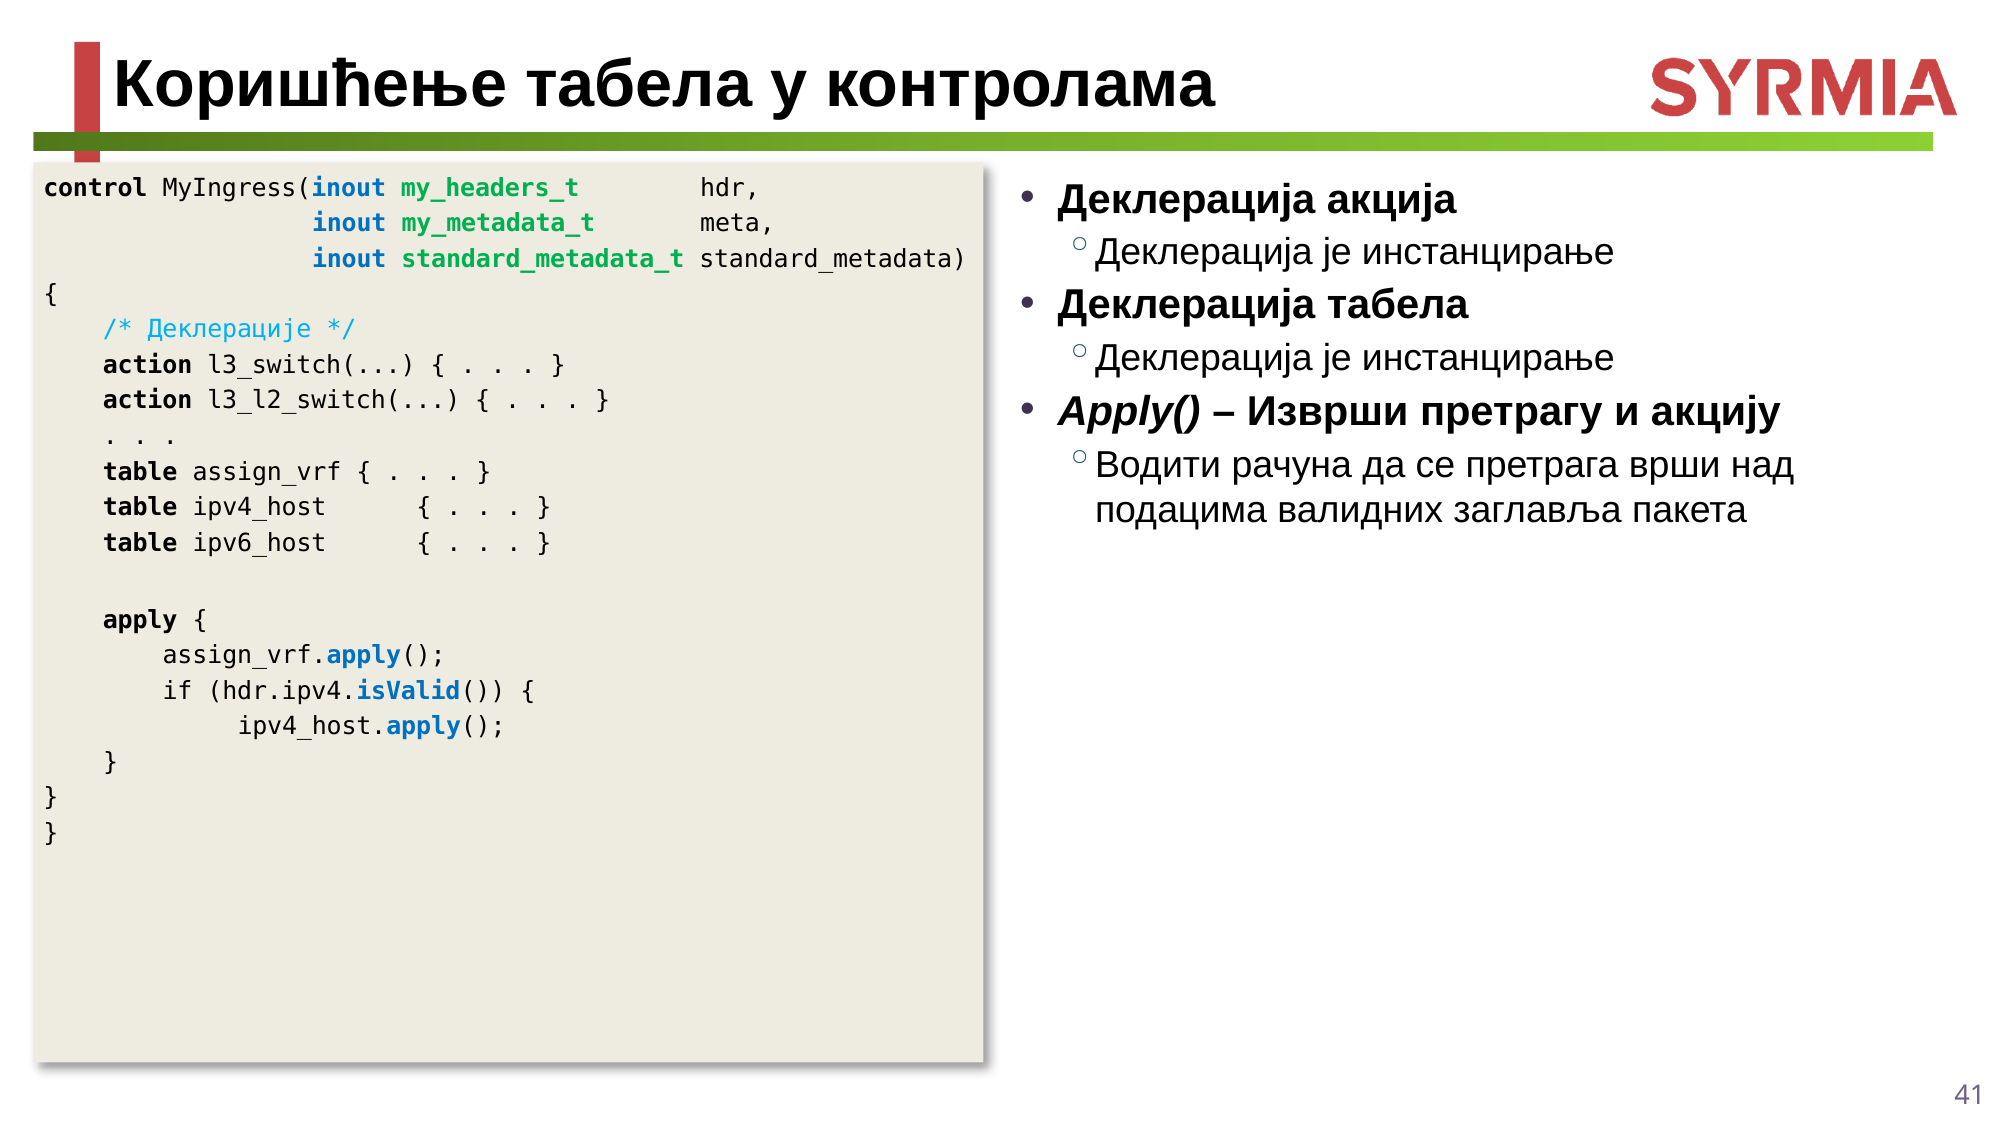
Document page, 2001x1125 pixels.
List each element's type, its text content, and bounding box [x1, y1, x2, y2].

picture [1643, 50, 1964, 123]
title Коришћење табела у контролама [111, 36, 1235, 132]
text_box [0, 132, 1934, 1125]
